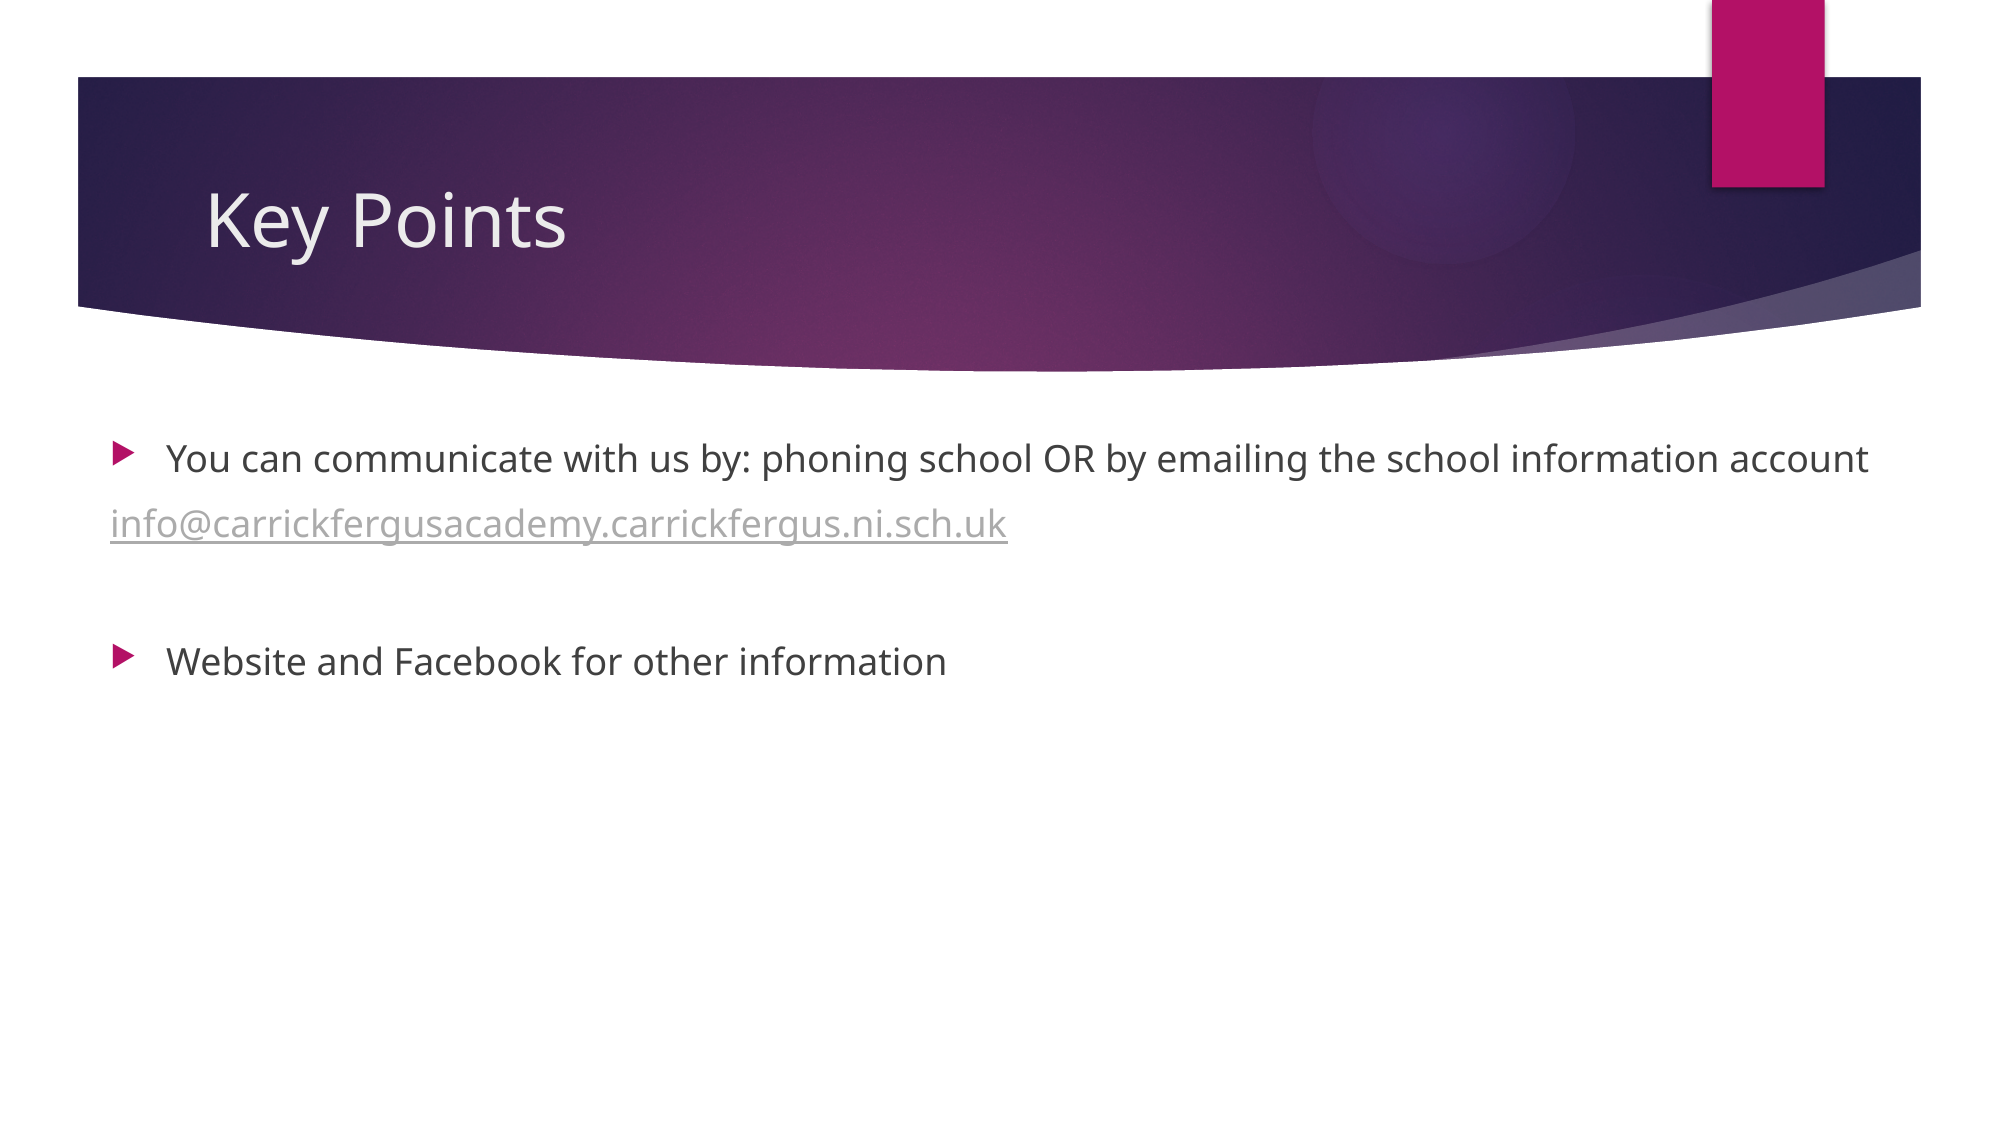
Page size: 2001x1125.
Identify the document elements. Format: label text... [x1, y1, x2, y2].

title Key Points [189, 159, 1627, 276]
list You can communicate with us by: phoning school OR by emailing the school information account info@carrickfergusacademy.carrickfergus.ni.sch.uk Website and Facebook for other information [94, 427, 1926, 988]
